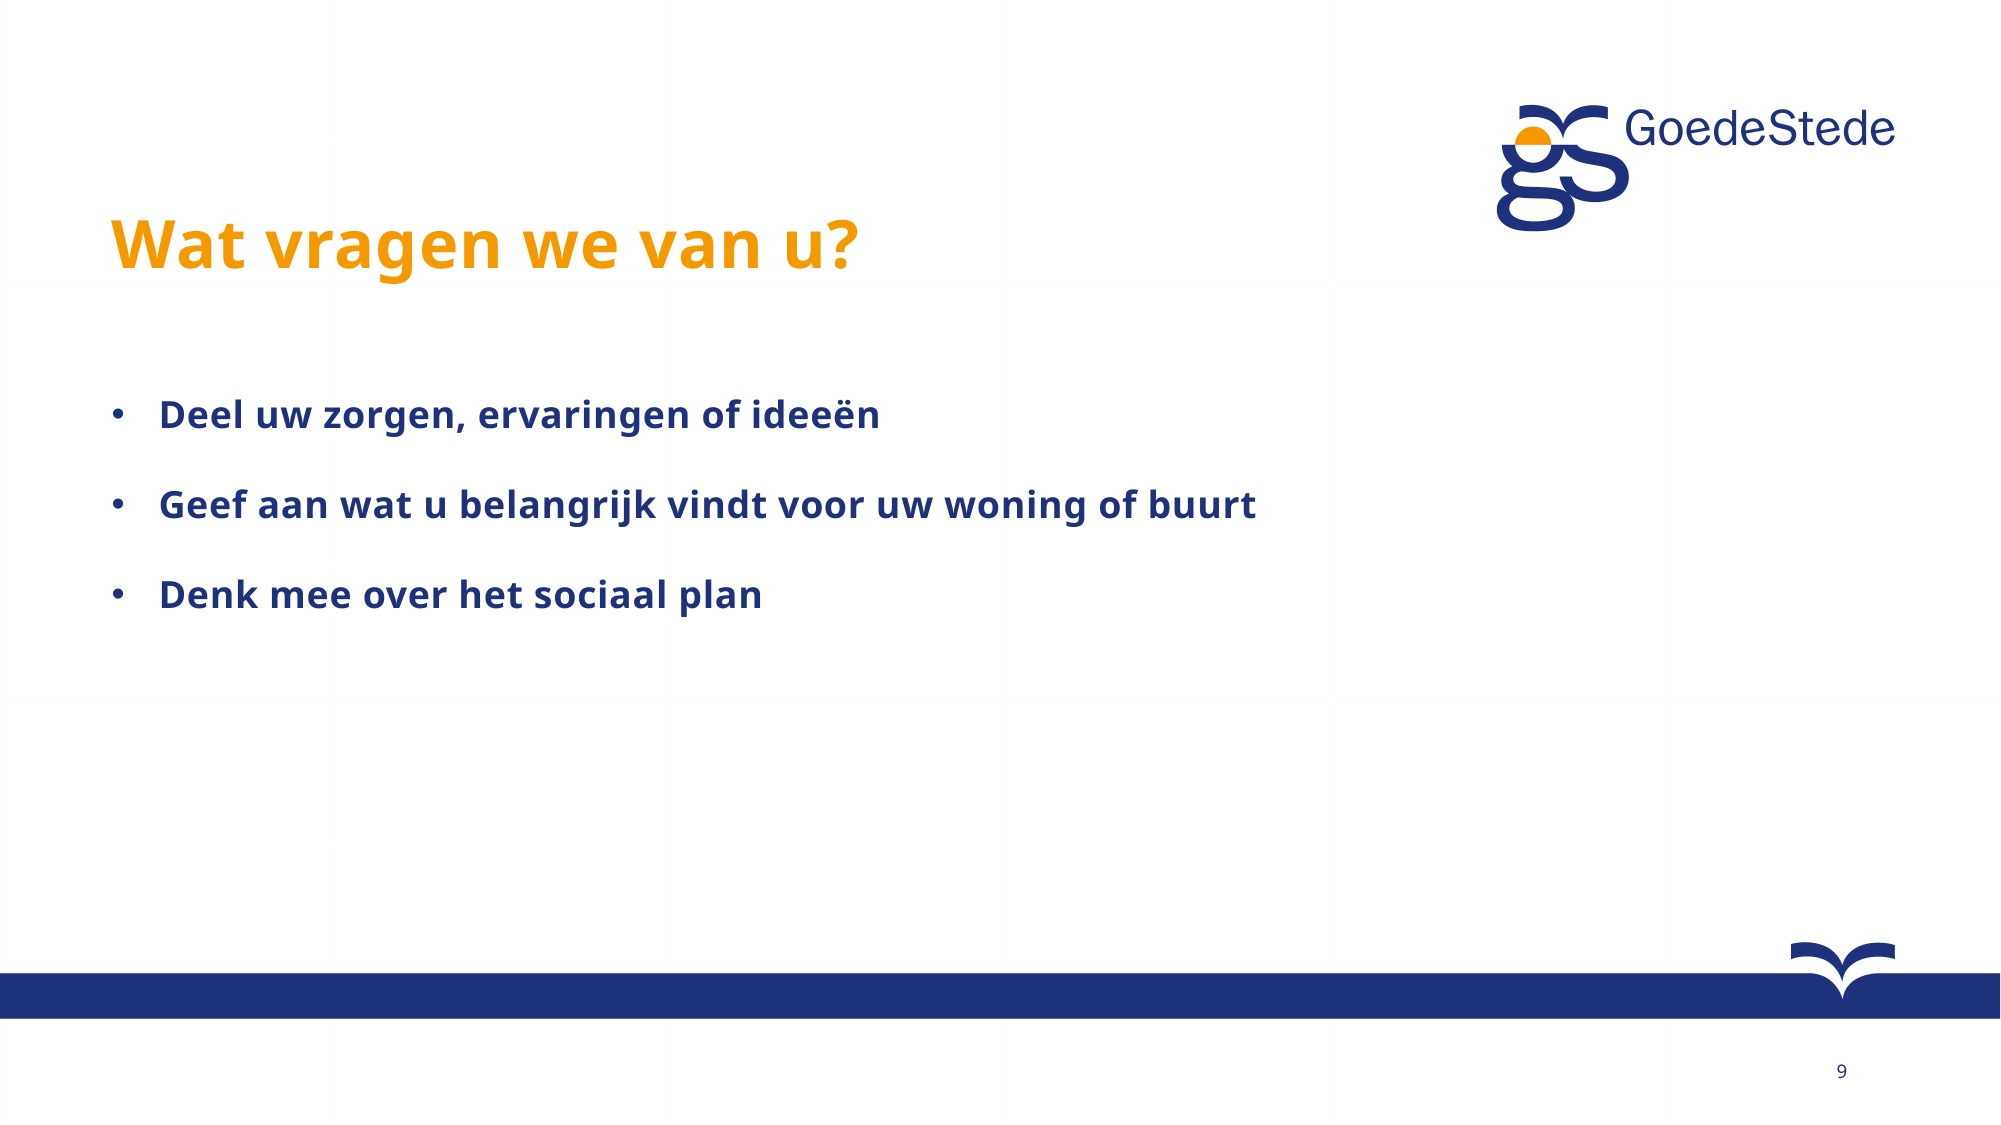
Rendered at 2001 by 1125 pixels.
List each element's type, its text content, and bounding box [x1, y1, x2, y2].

slide_number 9 [1412, 1042, 1863, 1103]
text_box Deel uw zorgen, ervaringen of ideeën Geef aan wat u belangrijk vindt voor uw woning of buurt Denk mee over het sociaal plan [96, 383, 1893, 714]
text_box Wat vragen we van u? [96, 194, 1893, 290]
